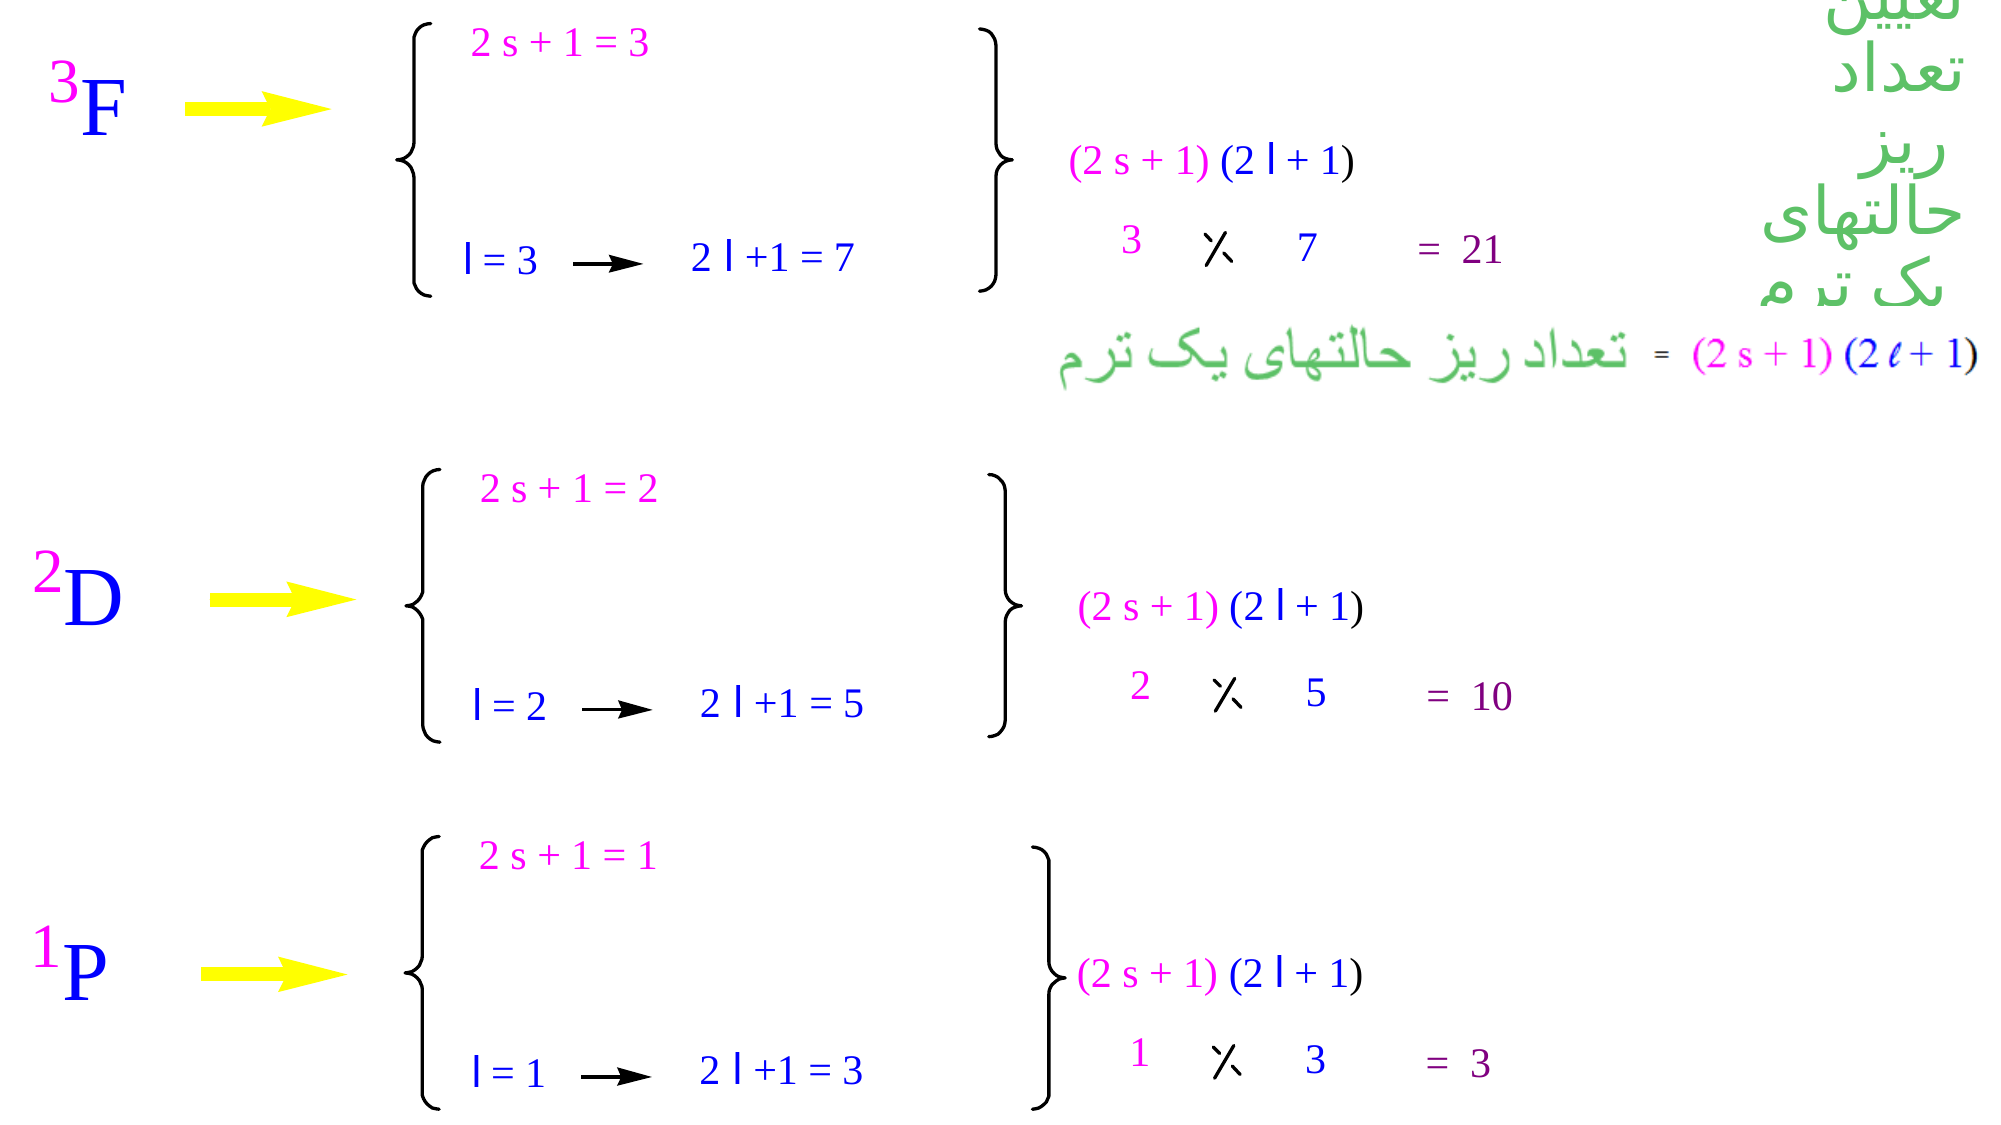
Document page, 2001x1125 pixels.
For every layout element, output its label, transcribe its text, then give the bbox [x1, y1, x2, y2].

picture [30, 18, 2000, 1119]
title تعیین تعداد ریز حالتهای یک ترم [1660, 32, 1981, 251]
